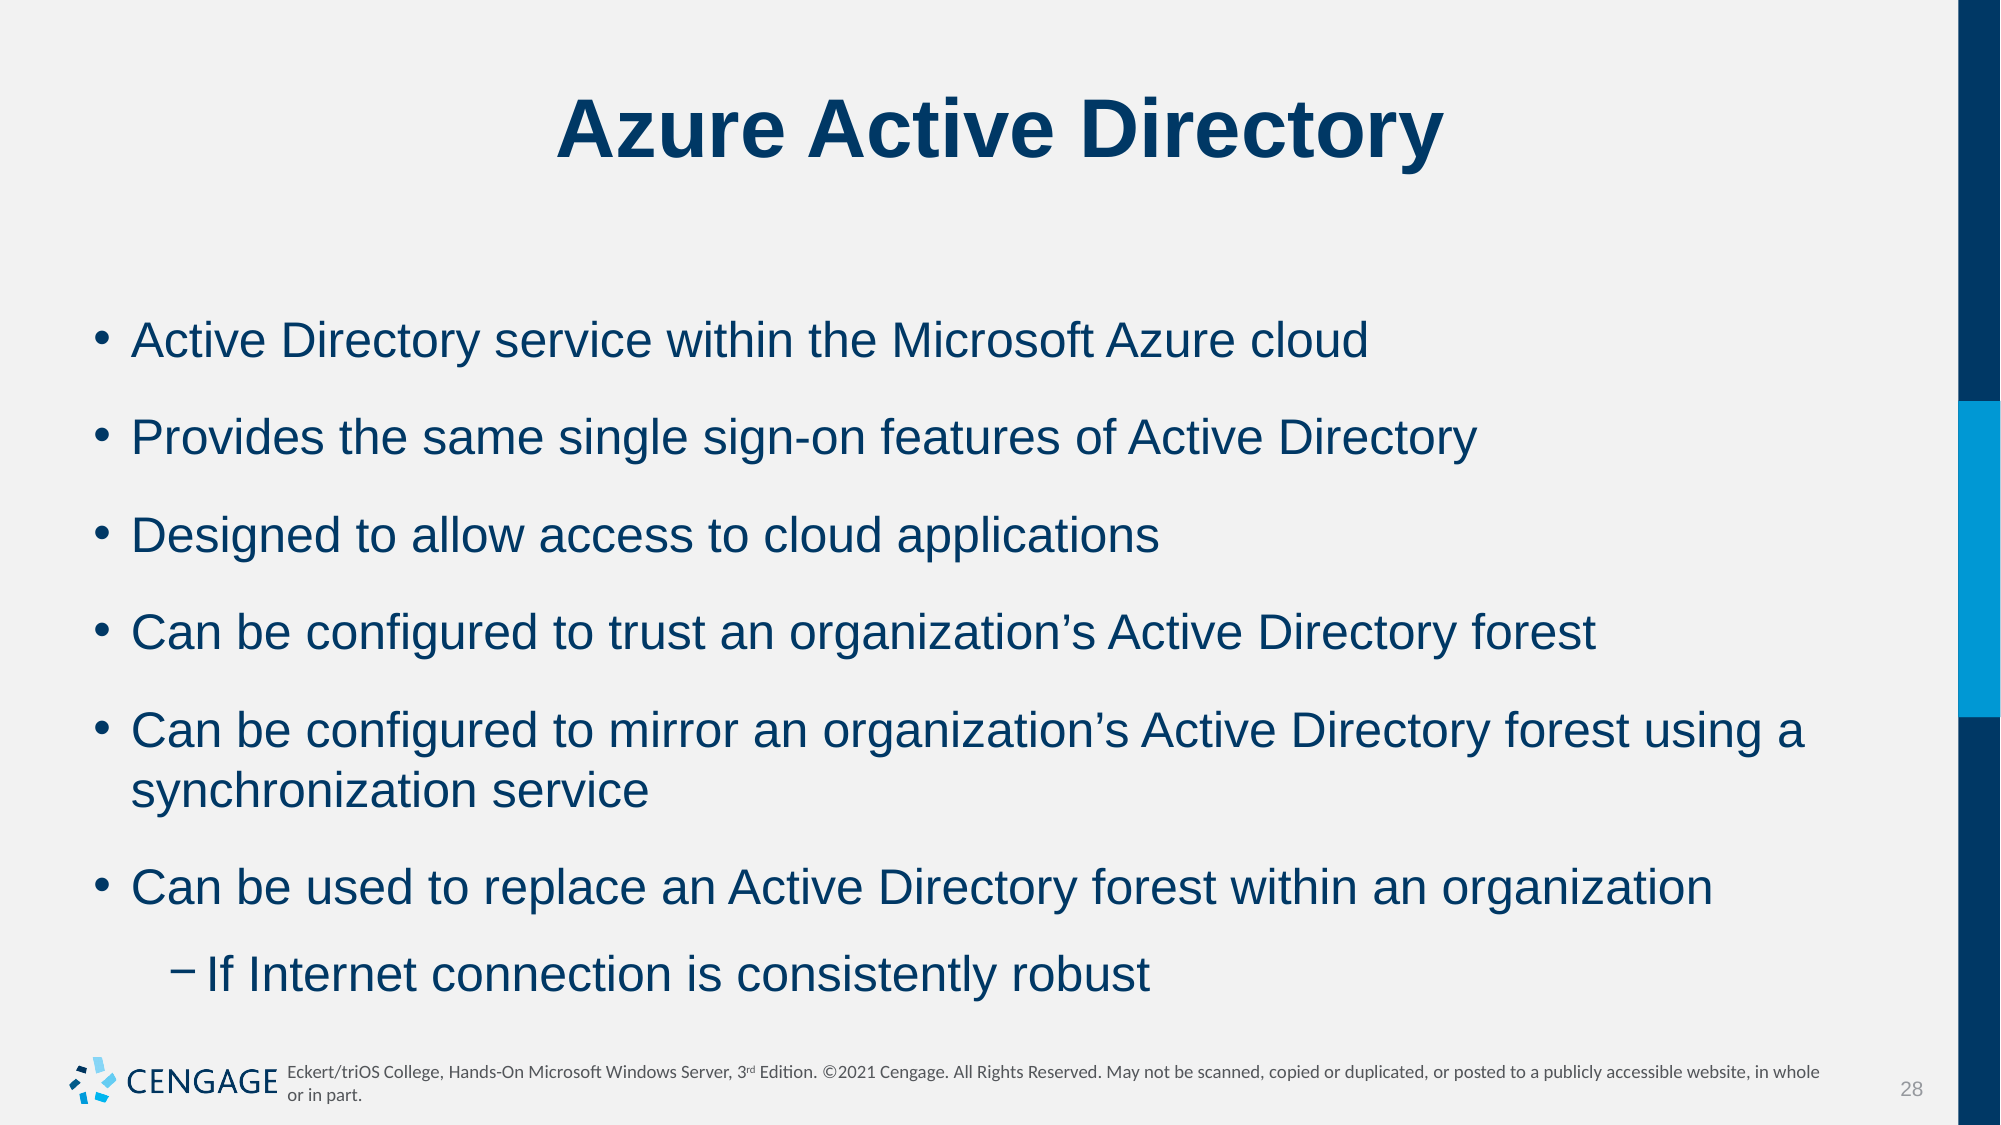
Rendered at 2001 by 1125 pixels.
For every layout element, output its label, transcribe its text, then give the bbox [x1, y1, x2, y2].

picture [69, 1057, 277, 1104]
list Active Directory service within the Microsoft Azure cloud Provides the same single sign-on features of Active Directory Designed to allow access to cloud applications Can be configured to trust an organization’s Active Directory forest Can be configured to mirror an organization’s Active Directory forest using a synchronization service Can be used to replace an Active Directory forest within an organization If Internet connection is consistently robust [78, 299, 1923, 1014]
title Azure Active Directory [78, 77, 1923, 278]
